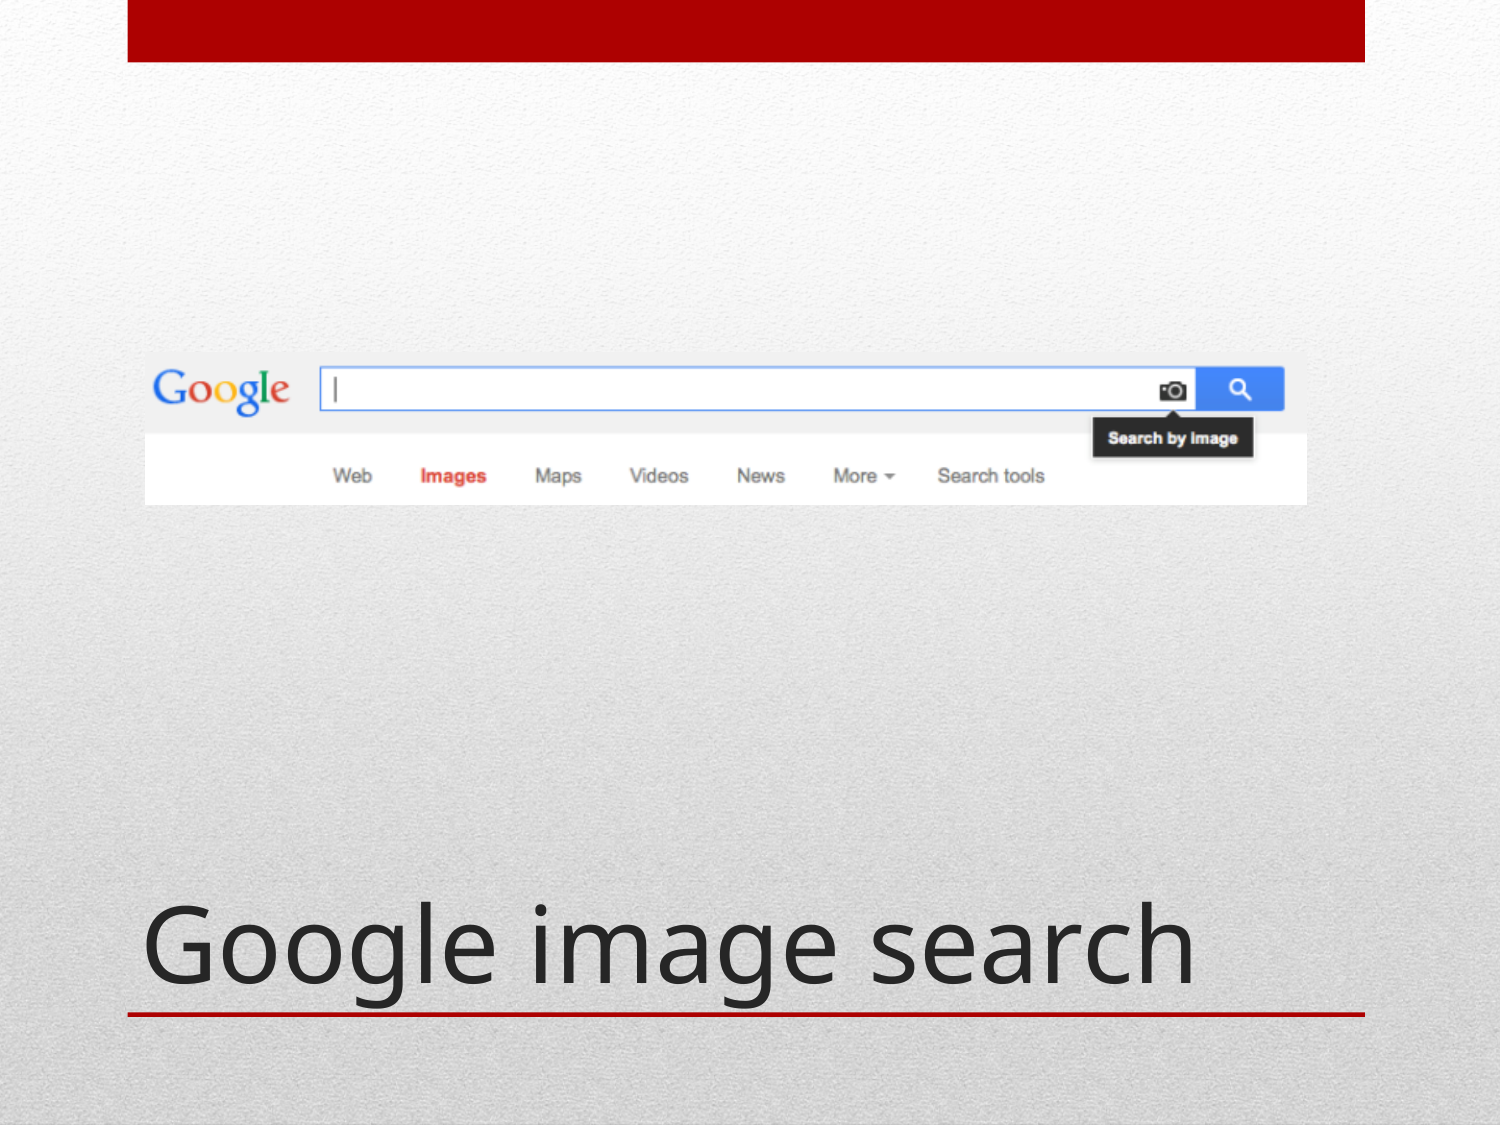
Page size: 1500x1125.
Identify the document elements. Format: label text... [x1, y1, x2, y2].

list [144, 128, 1308, 729]
title Google image search [125, 750, 1238, 1013]
